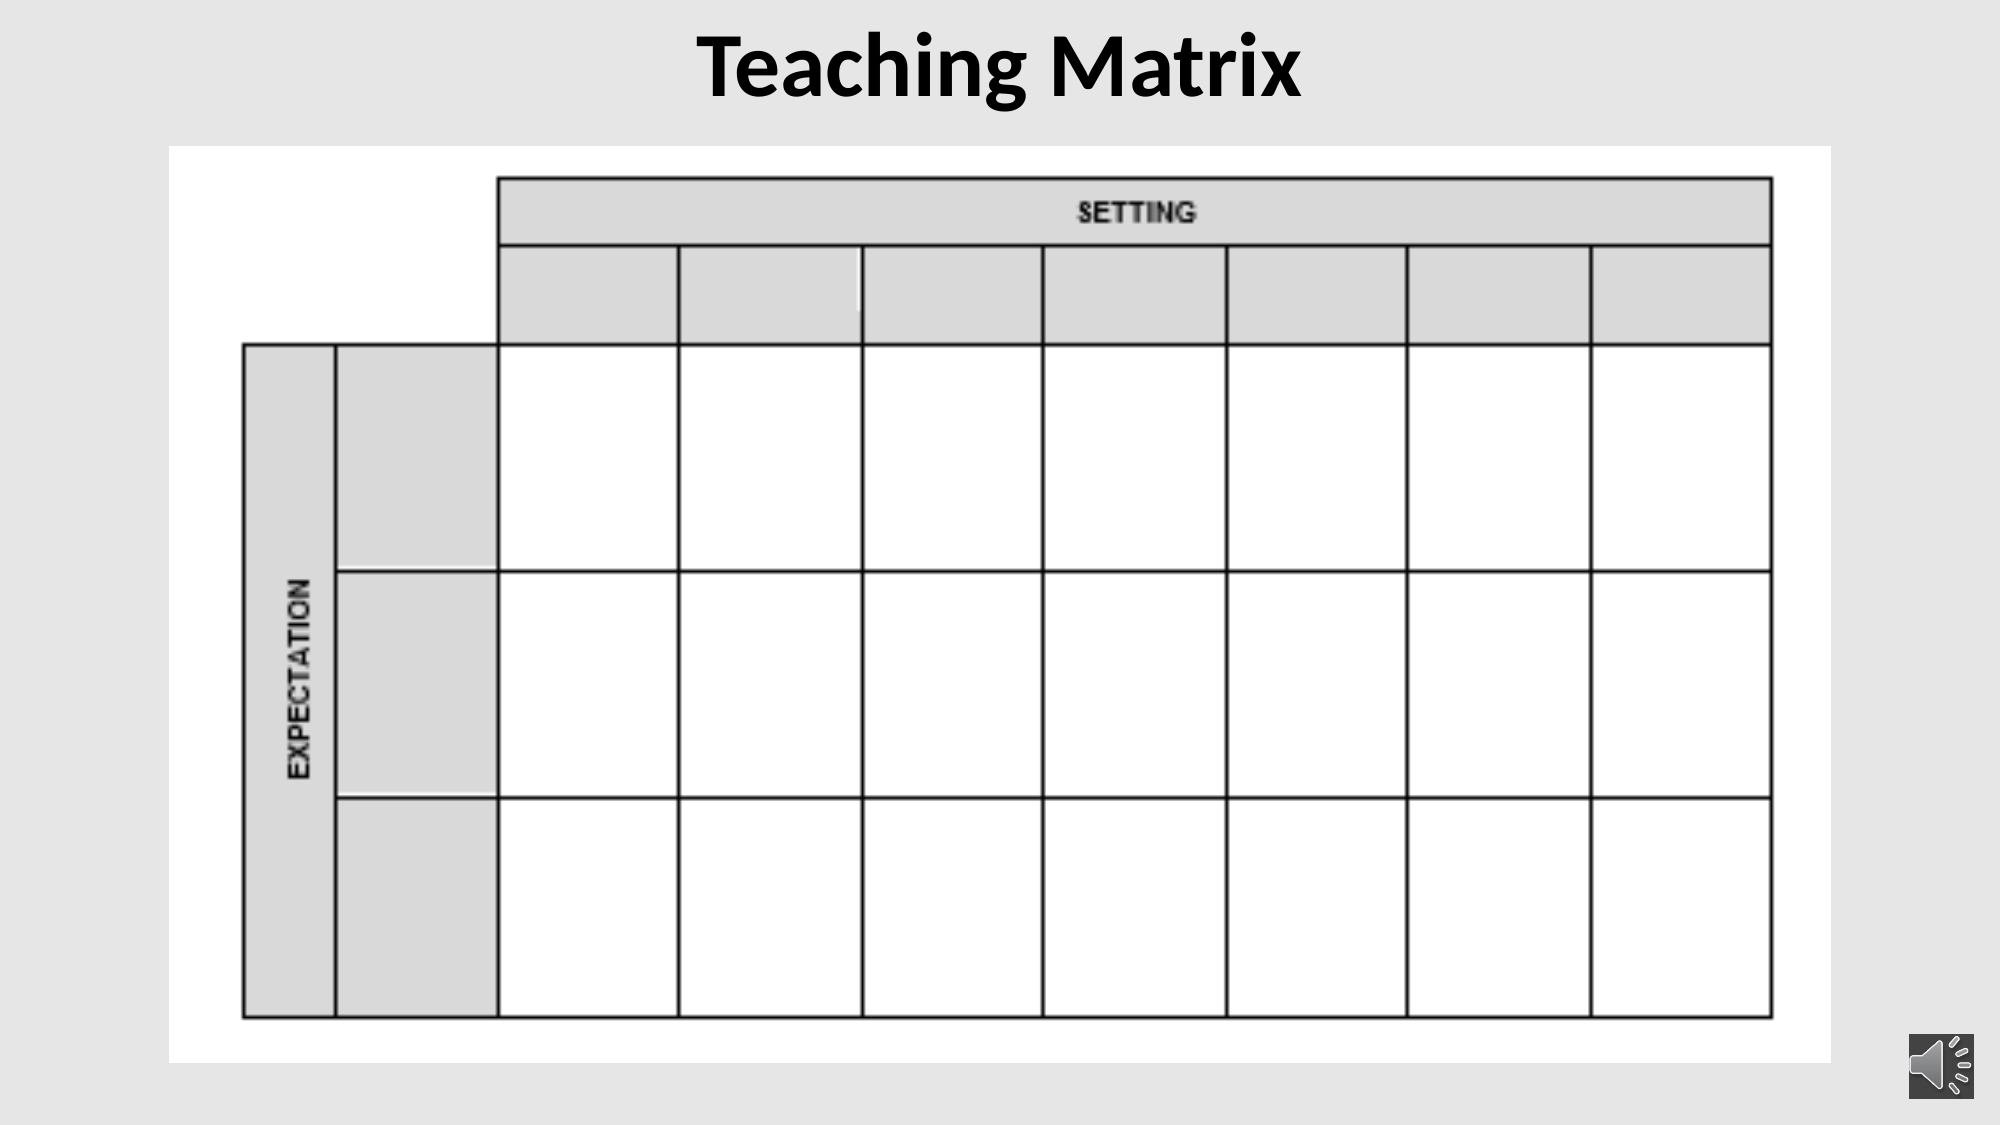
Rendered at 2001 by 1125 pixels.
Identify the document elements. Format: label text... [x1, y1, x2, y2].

title Teaching Matrix [0, 0, 2000, 176]
picture [1908, 1033, 1975, 1100]
picture [169, 146, 1831, 1063]
